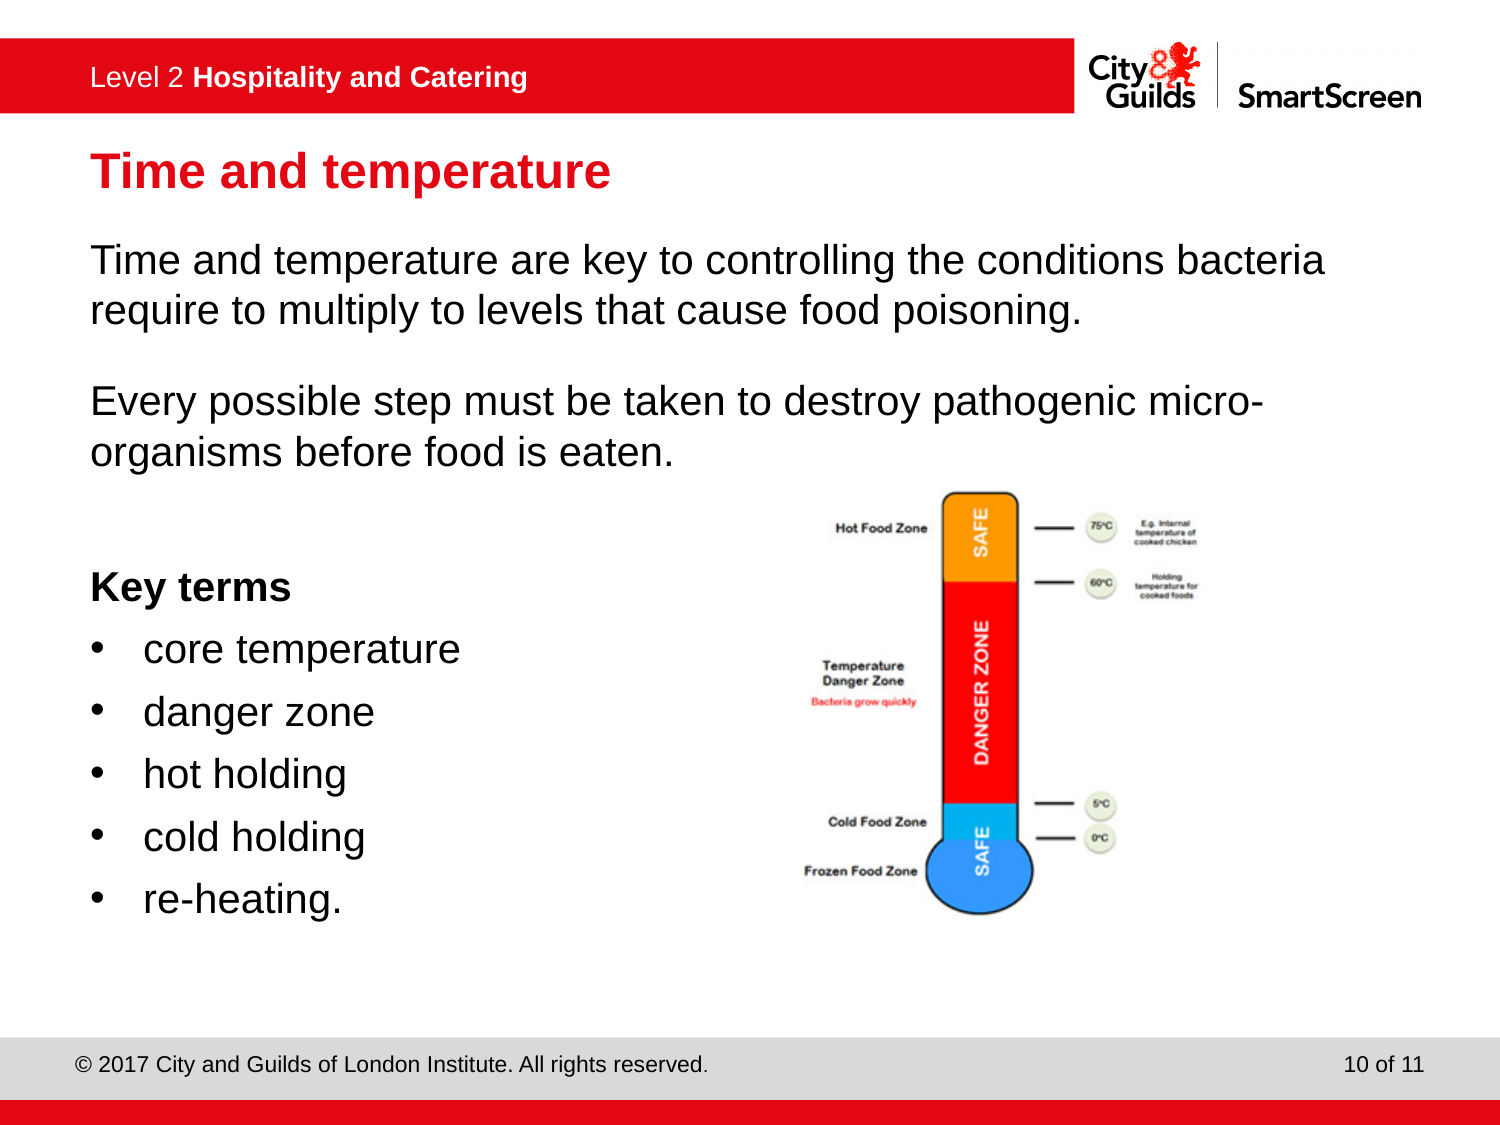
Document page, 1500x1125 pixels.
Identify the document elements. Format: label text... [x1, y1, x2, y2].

title Time and temperature [74, 137, 1424, 201]
list Time and temperature are key to controlling the conditions bacteria require to multiply to levels that cause food poisoning. Every possible step must be taken to destroy pathogenic micro-organisms before food is eaten. Key terms core temperature danger zone hot holding cold holding re-heating. [74, 224, 1426, 1006]
picture [1089, 42, 1421, 108]
picture [785, 479, 1223, 951]
